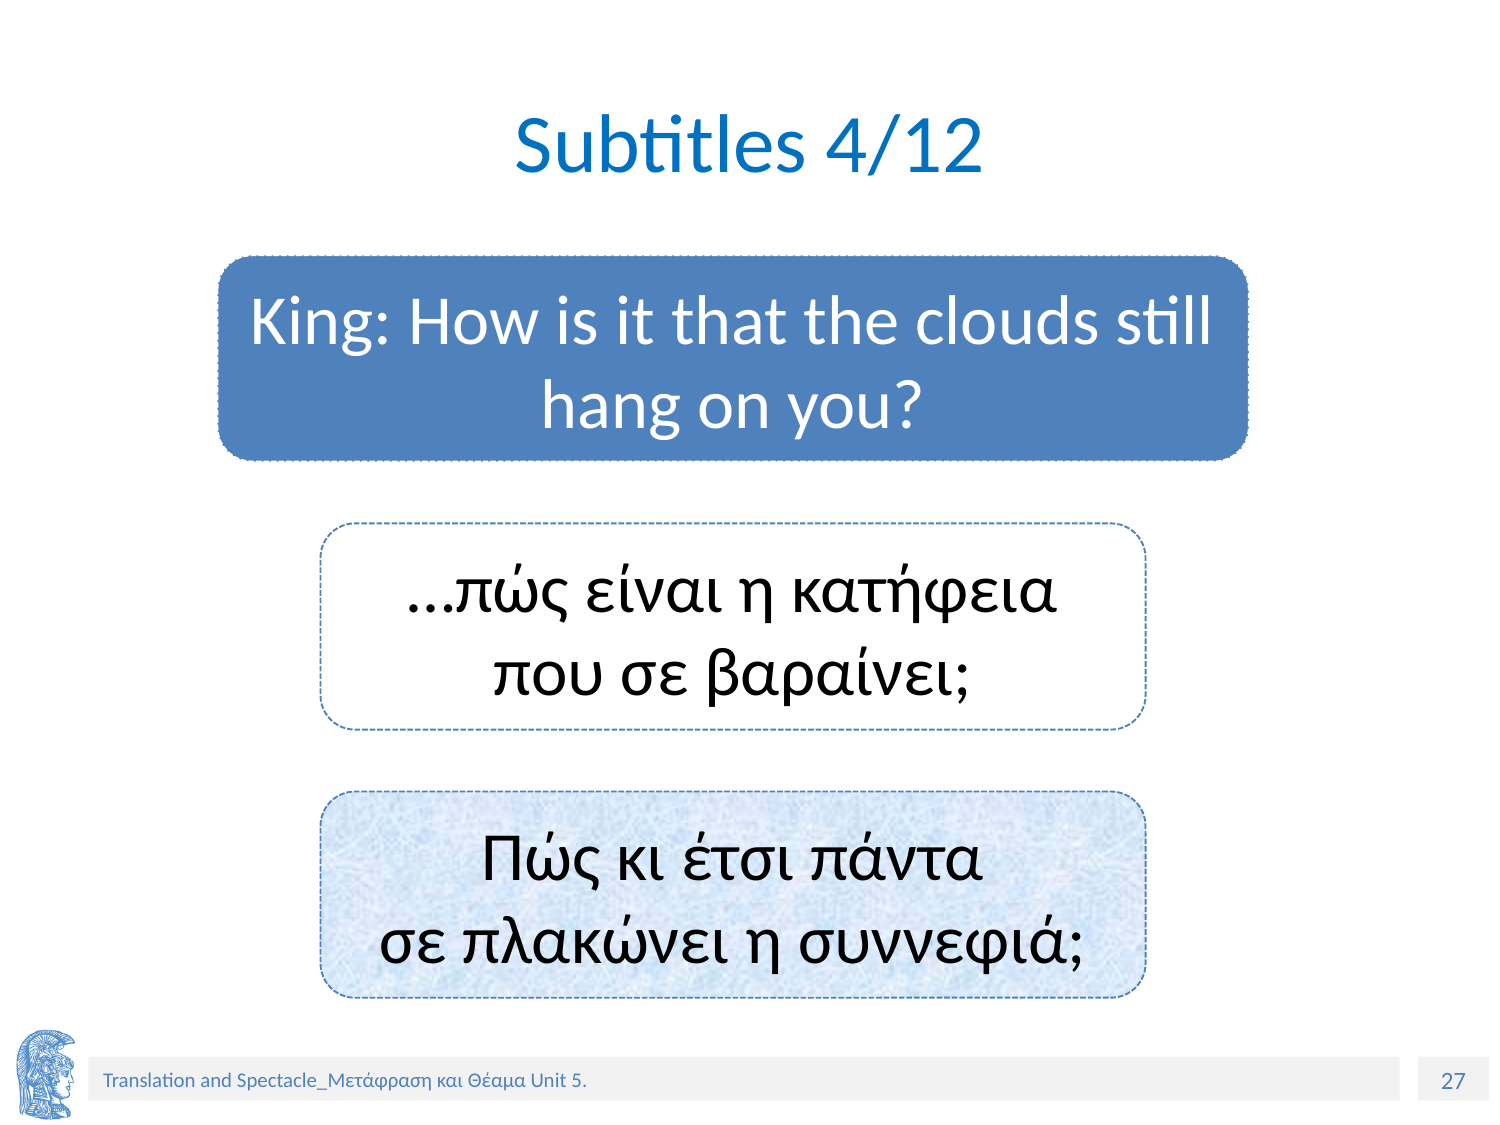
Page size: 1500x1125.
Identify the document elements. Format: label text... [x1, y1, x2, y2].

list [88, 255, 1378, 998]
title Subtitles 4/12 [75, 45, 1425, 233]
picture [9, 1026, 81, 1120]
